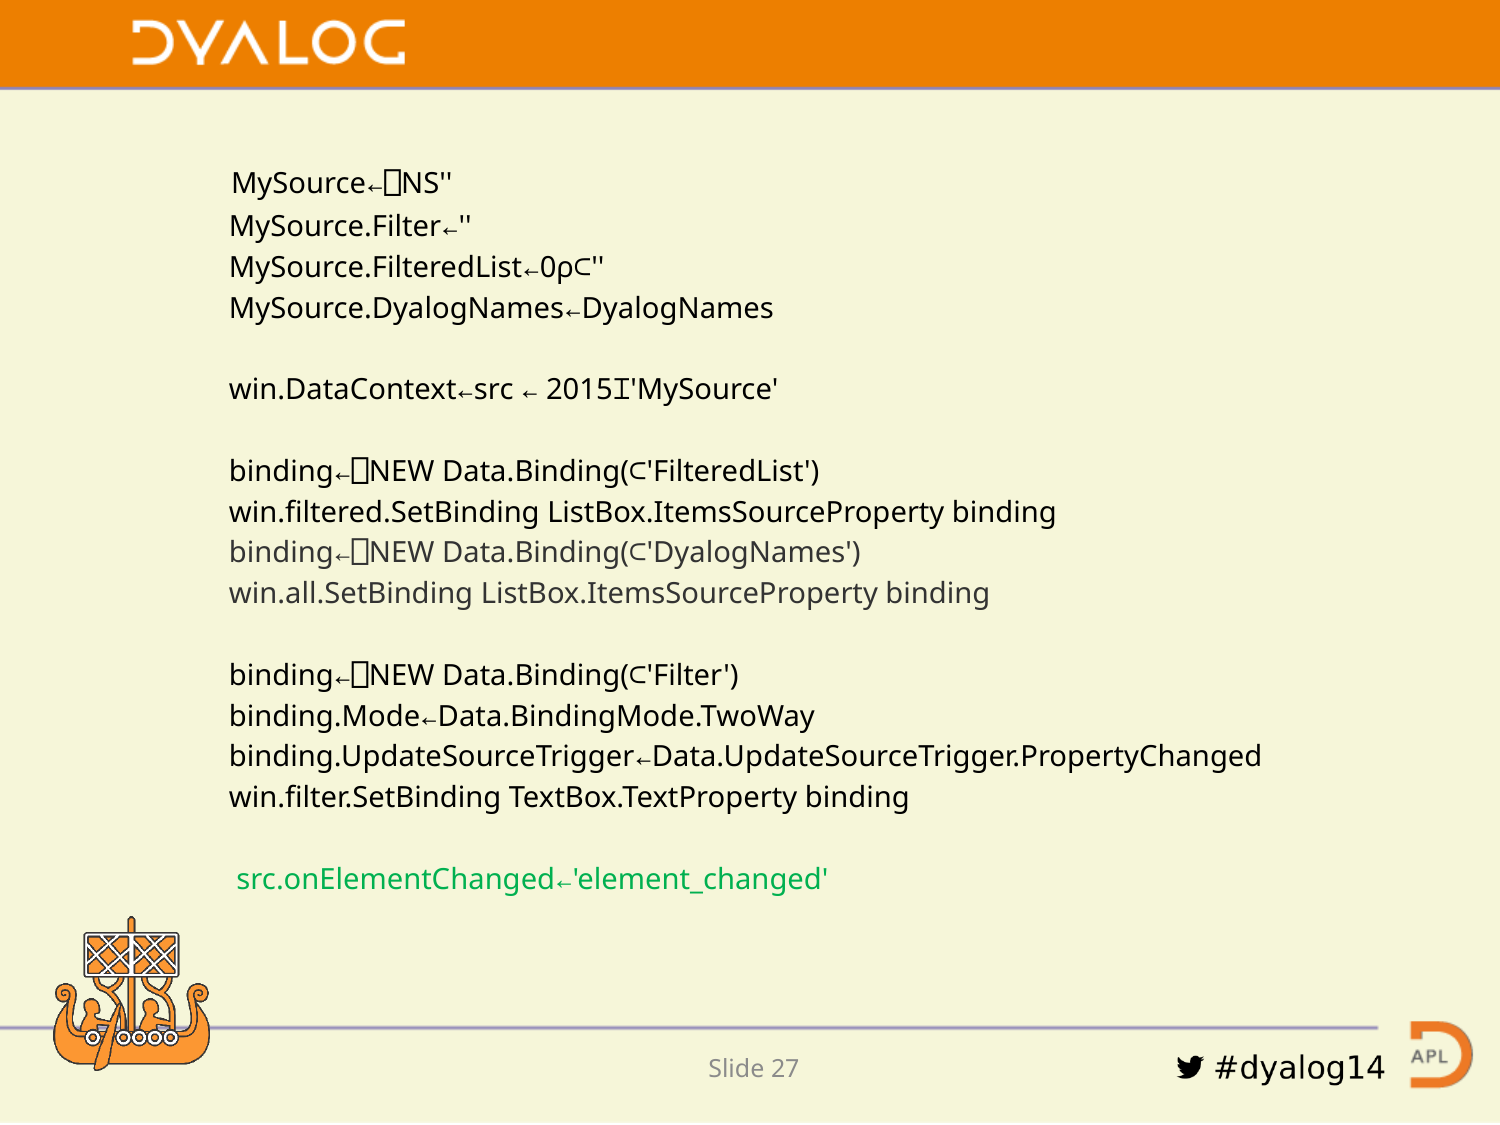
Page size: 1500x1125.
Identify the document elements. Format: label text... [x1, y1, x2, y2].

slide_number Slide 26 [585, 1039, 923, 1100]
list MySource←⎕NS'' MySource.Filter←'' MySource.FilteredList←0⍴⊂'' MySource.DyalogNames←DyalogNames win.DataContext←src ← 2015⌶'MySource' binding←⎕NEW Data.Binding(⊂'FilteredList') win.filtered.SetBinding ListBox.ItemsSourceProperty binding binding←⎕NEW Data.Binding(⊂'DyalogNames') win.all.SetBinding ListBox.ItemsSourceProperty binding binding←⎕NEW Data.Binding(⊂'Filter') binding.Mode←Data.BindingMode.TwoWay binding.UpdateSourceTrigger←Data.UpdateSourceTrigger.PropertyChanged win.filter.SetBinding TextBox.TextProperty binding src.onElementChanged←'element_changed' [206, 149, 1459, 917]
picture [0, 0, 1500, 1123]
